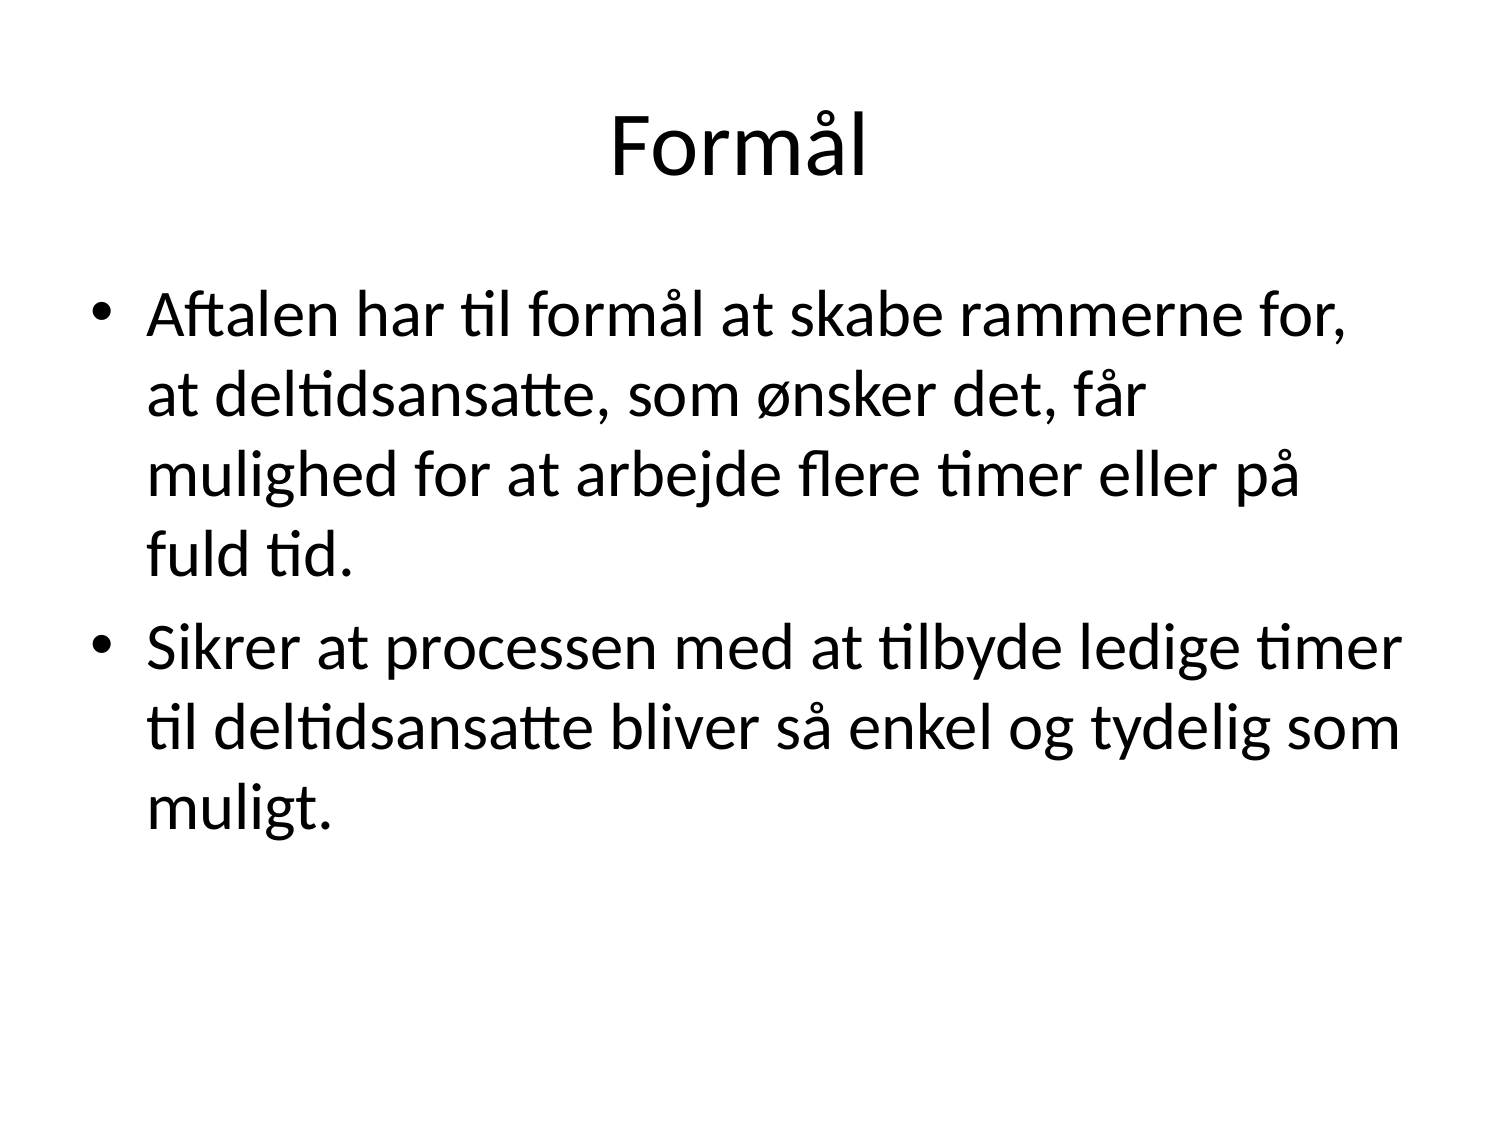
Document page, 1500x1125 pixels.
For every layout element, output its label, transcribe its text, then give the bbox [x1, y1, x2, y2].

title Formål [75, 45, 1425, 233]
list Aftalen har til formål at skabe rammerne for, at deltidsansatte, som ønsker det, får mulighed for at arbejde flere timer eller på fuld tid. Sikrer at processen med at tilbyde ledige timer til deltidsansatte bliver så enkel og tydelig som muligt. [75, 262, 1425, 1005]
